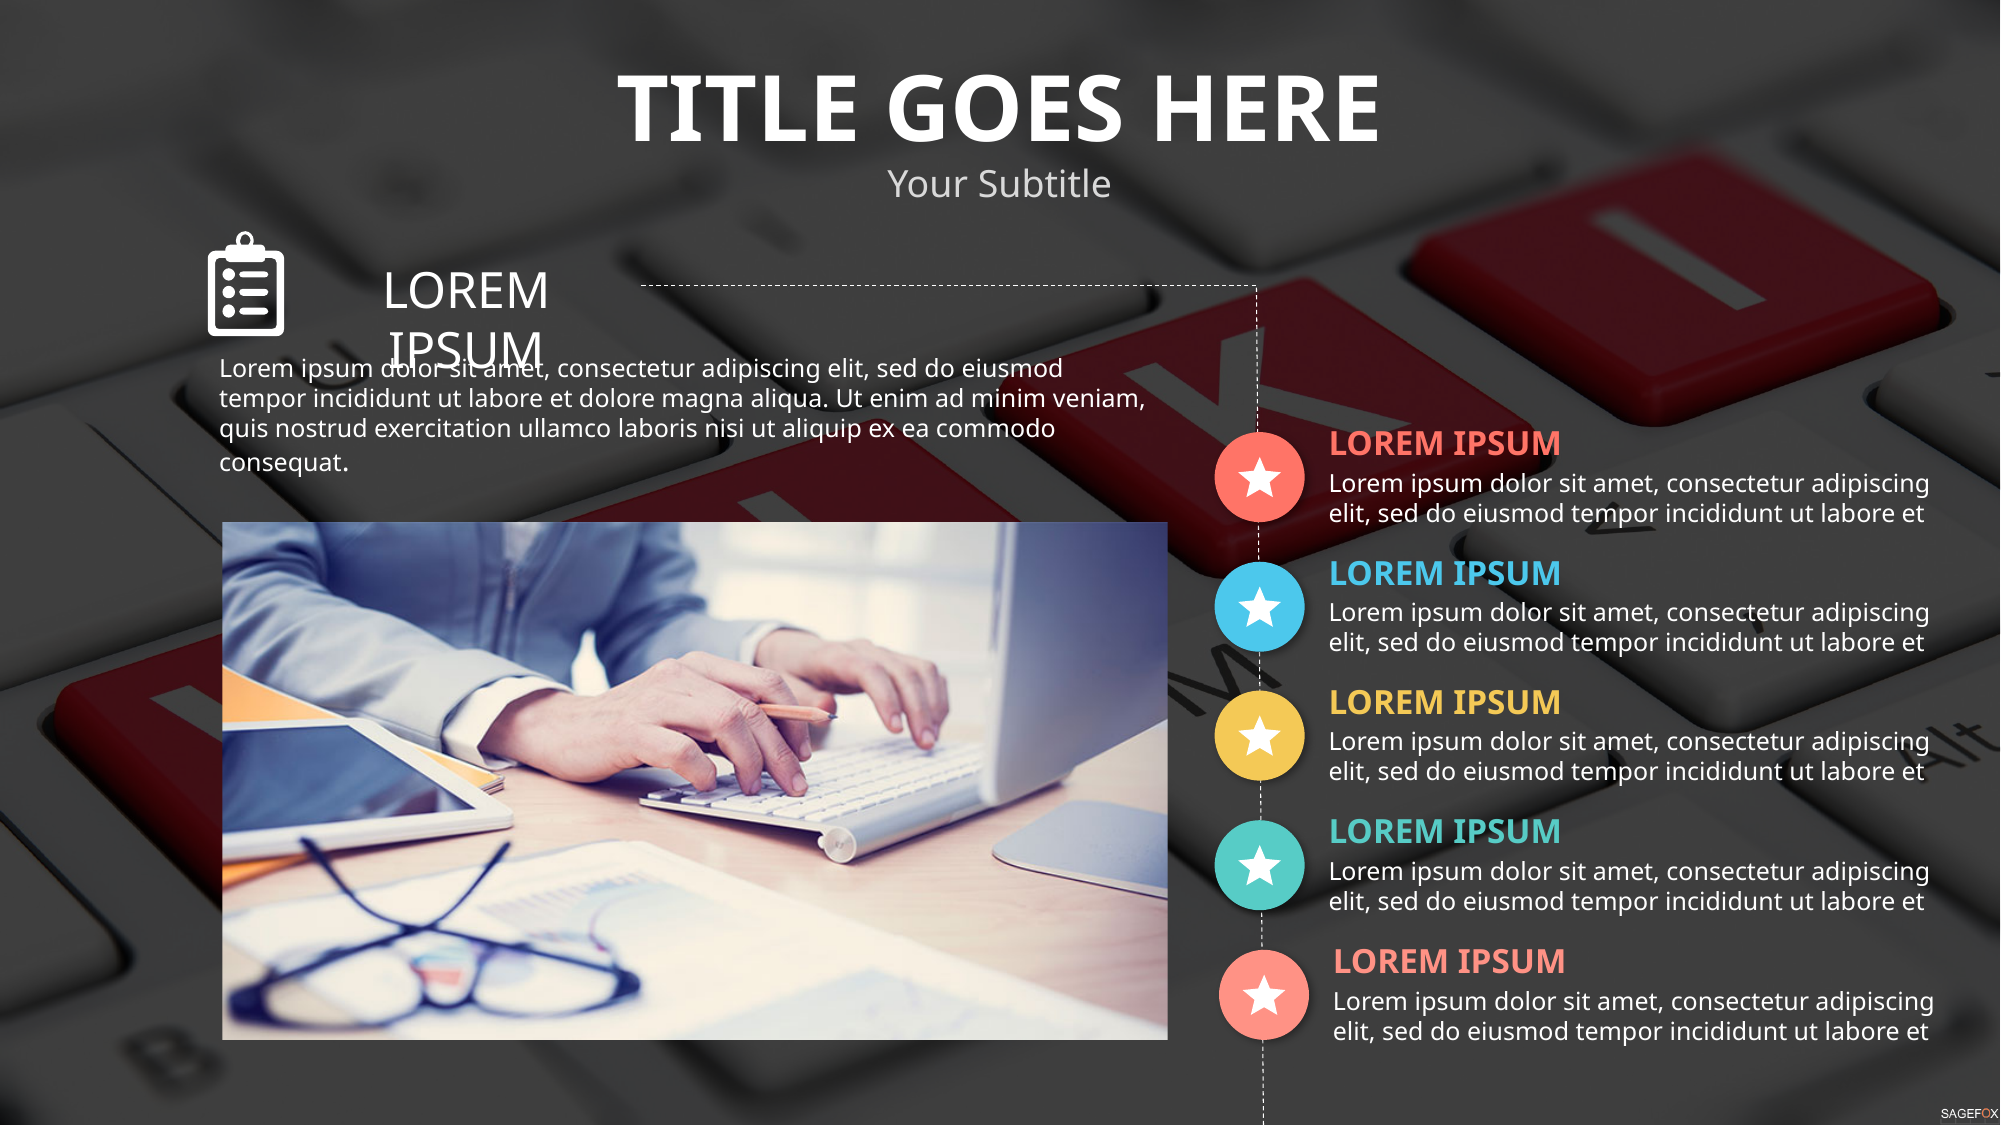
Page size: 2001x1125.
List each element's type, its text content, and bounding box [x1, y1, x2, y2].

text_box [1218, 949, 1309, 1040]
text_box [1256, 911, 1264, 949]
text_box LOREM IPSUM Lorem ipsum dolor sit amet, consectetur adipiscing elit, sed do eiusmod tempor incididunt ut labore et [1318, 417, 1953, 533]
text_box LOREM IPSUM Lorem ipsum dolor sit amet, consectetur adipiscing elit, sed do eiusmod tempor incididunt ut labore et [1318, 805, 1953, 921]
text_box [1256, 652, 1264, 690]
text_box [1256, 523, 1264, 561]
text_box LOREM IPSUM Lorem ipsum dolor sit amet, consectetur adipiscing elit, sed do eiusmod tempor incididunt ut labore et [1322, 935, 1958, 1050]
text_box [1214, 690, 1305, 781]
text_box TITLE GOES HERE Your Subtitle [548, 42, 1452, 212]
picture [0, 0, 2001, 1125]
text_box [221, 521, 1169, 1041]
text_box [1214, 820, 1305, 911]
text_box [1214, 432, 1305, 523]
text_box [1256, 781, 1264, 820]
text_box Lorem ipsum dolor sit amet, consectetur adipiscing elit, sed do eiusmod tempor incididunt ut labore et dolore magna aliqua. Ut enim ad minim veniam, quis nostrud exercitation ullamco laboris nisi ut aliquip ex ea commodo consequat. [204, 344, 1168, 485]
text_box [1214, 561, 1305, 652]
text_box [207, 231, 285, 337]
text_box LOREM IPSUM Lorem ipsum dolor sit amet, consectetur adipiscing elit, sed do eiusmod tempor incididunt ut labore et [1318, 675, 1953, 791]
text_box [1256, 1040, 1264, 1125]
text_box LOREM IPSUM [292, 250, 642, 344]
text_box LOREM IPSUM Lorem ipsum dolor sit amet, consectetur adipiscing elit, sed do eiusmod tempor incididunt ut labore et [1318, 546, 1953, 662]
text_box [1256, 287, 1264, 432]
